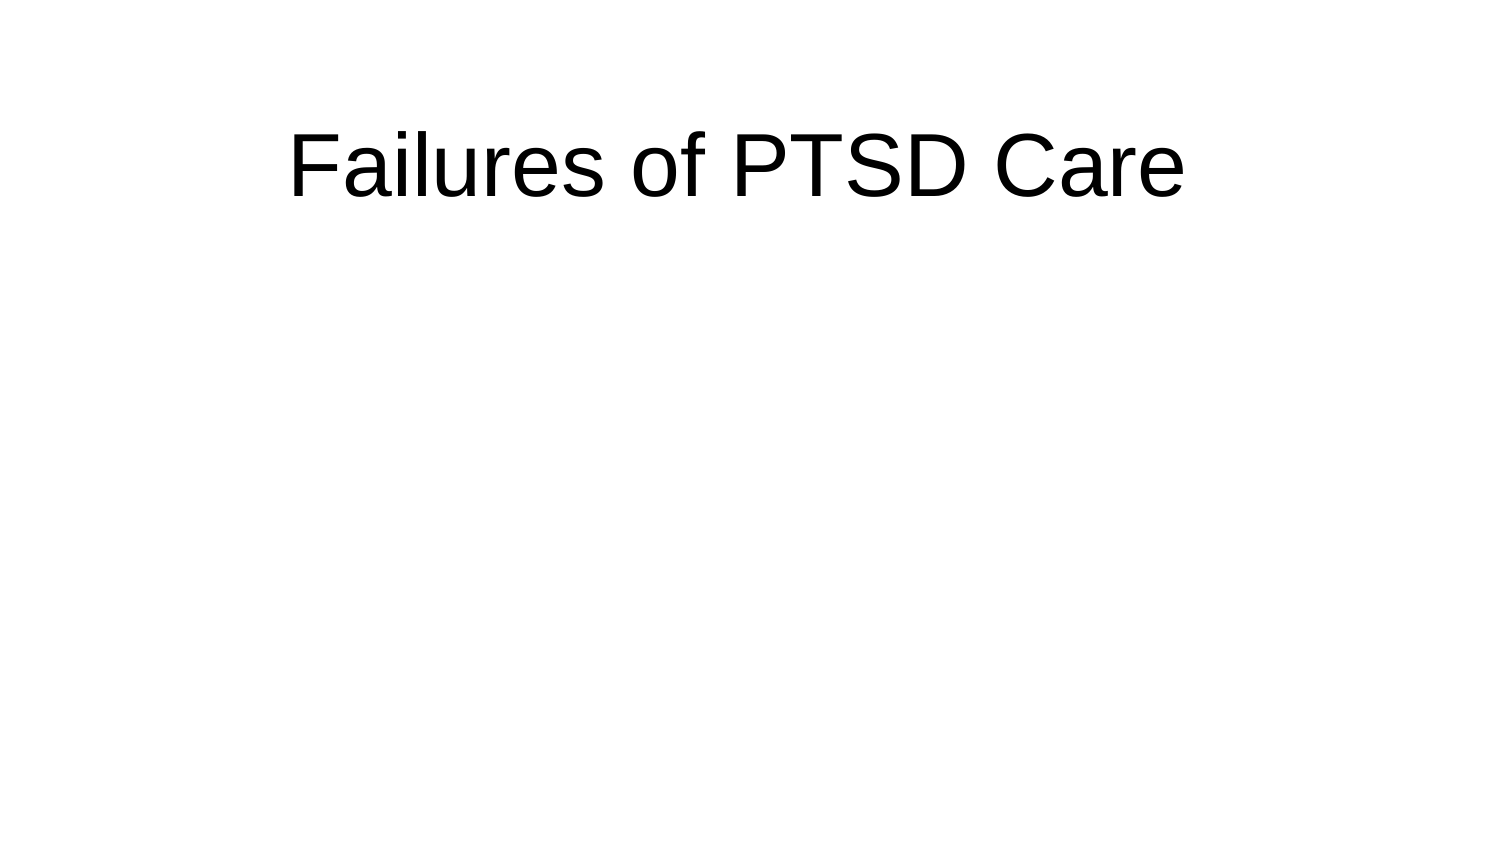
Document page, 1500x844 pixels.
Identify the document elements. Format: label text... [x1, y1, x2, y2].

title Failures of PTSD Care [90, 26, 1386, 331]
